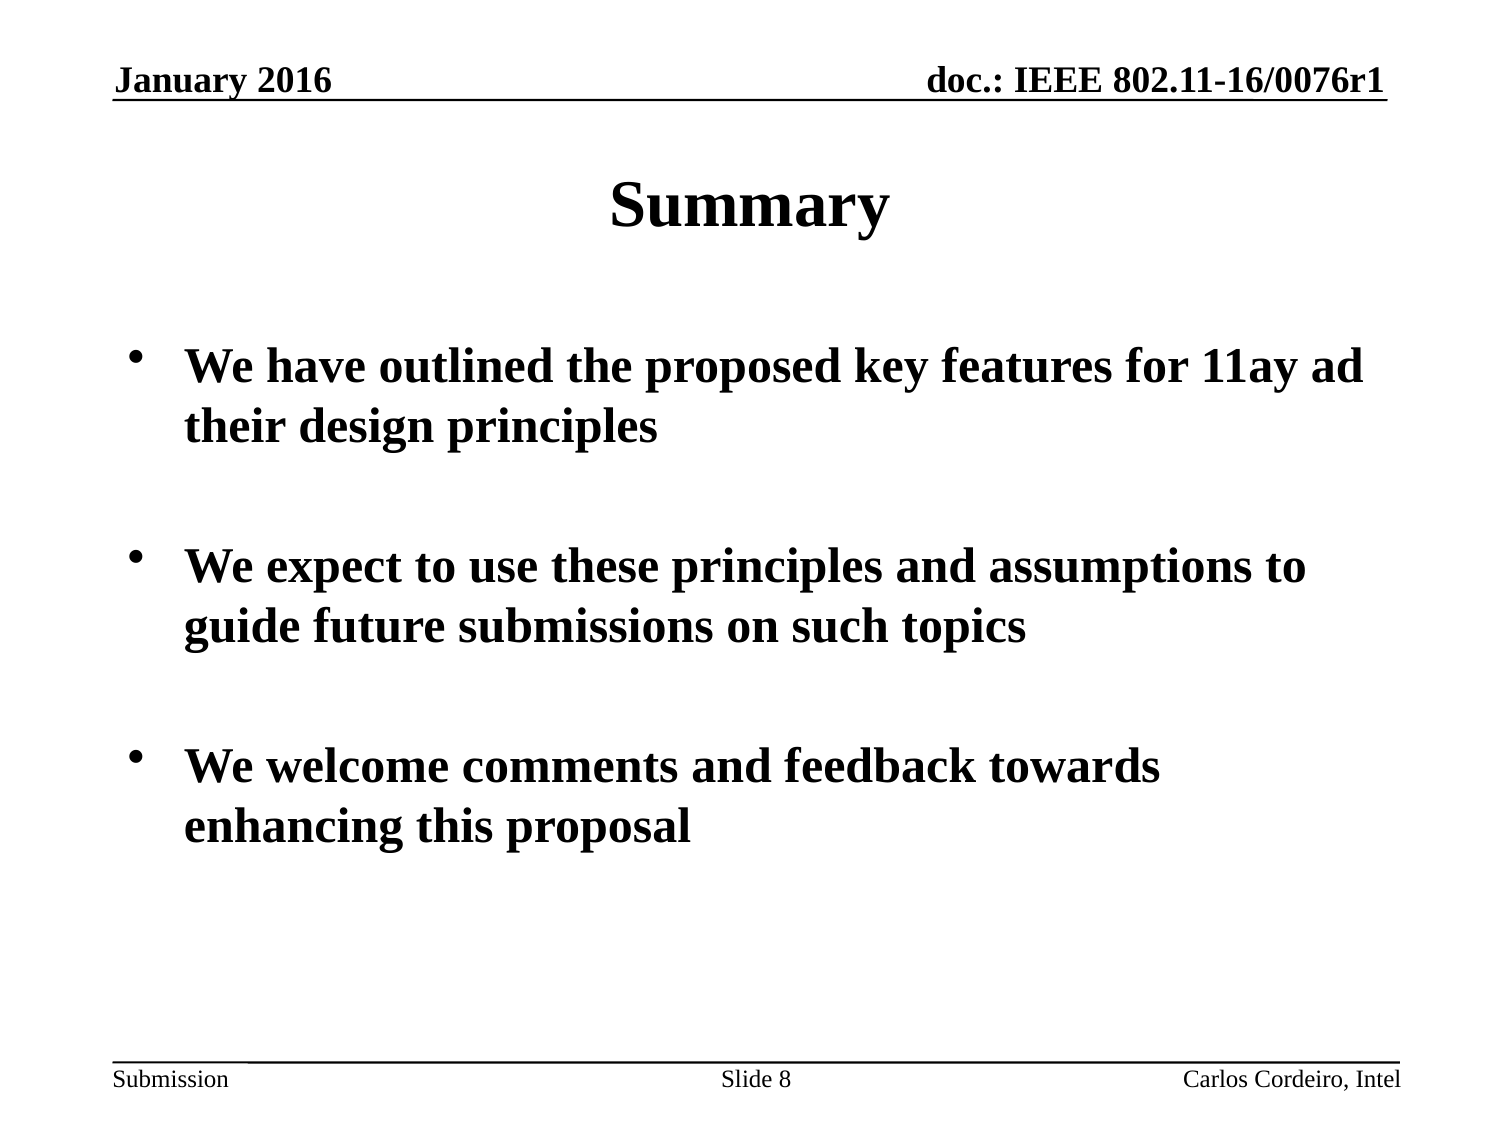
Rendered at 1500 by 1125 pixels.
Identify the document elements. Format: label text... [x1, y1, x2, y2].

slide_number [114, 54, 335, 101]
slide_number Slide 8 [712, 1061, 800, 1093]
footer Carlos Cordeiro, Intel [949, 1061, 1402, 1093]
list We have outlined the proposed key features for 11ay ad their design principles We expect to use these principles and assumptions to guide future submissions on such topics We welcome comments and feedback towards enhancing this proposal [112, 324, 1388, 1000]
title Summary [112, 112, 1388, 288]
